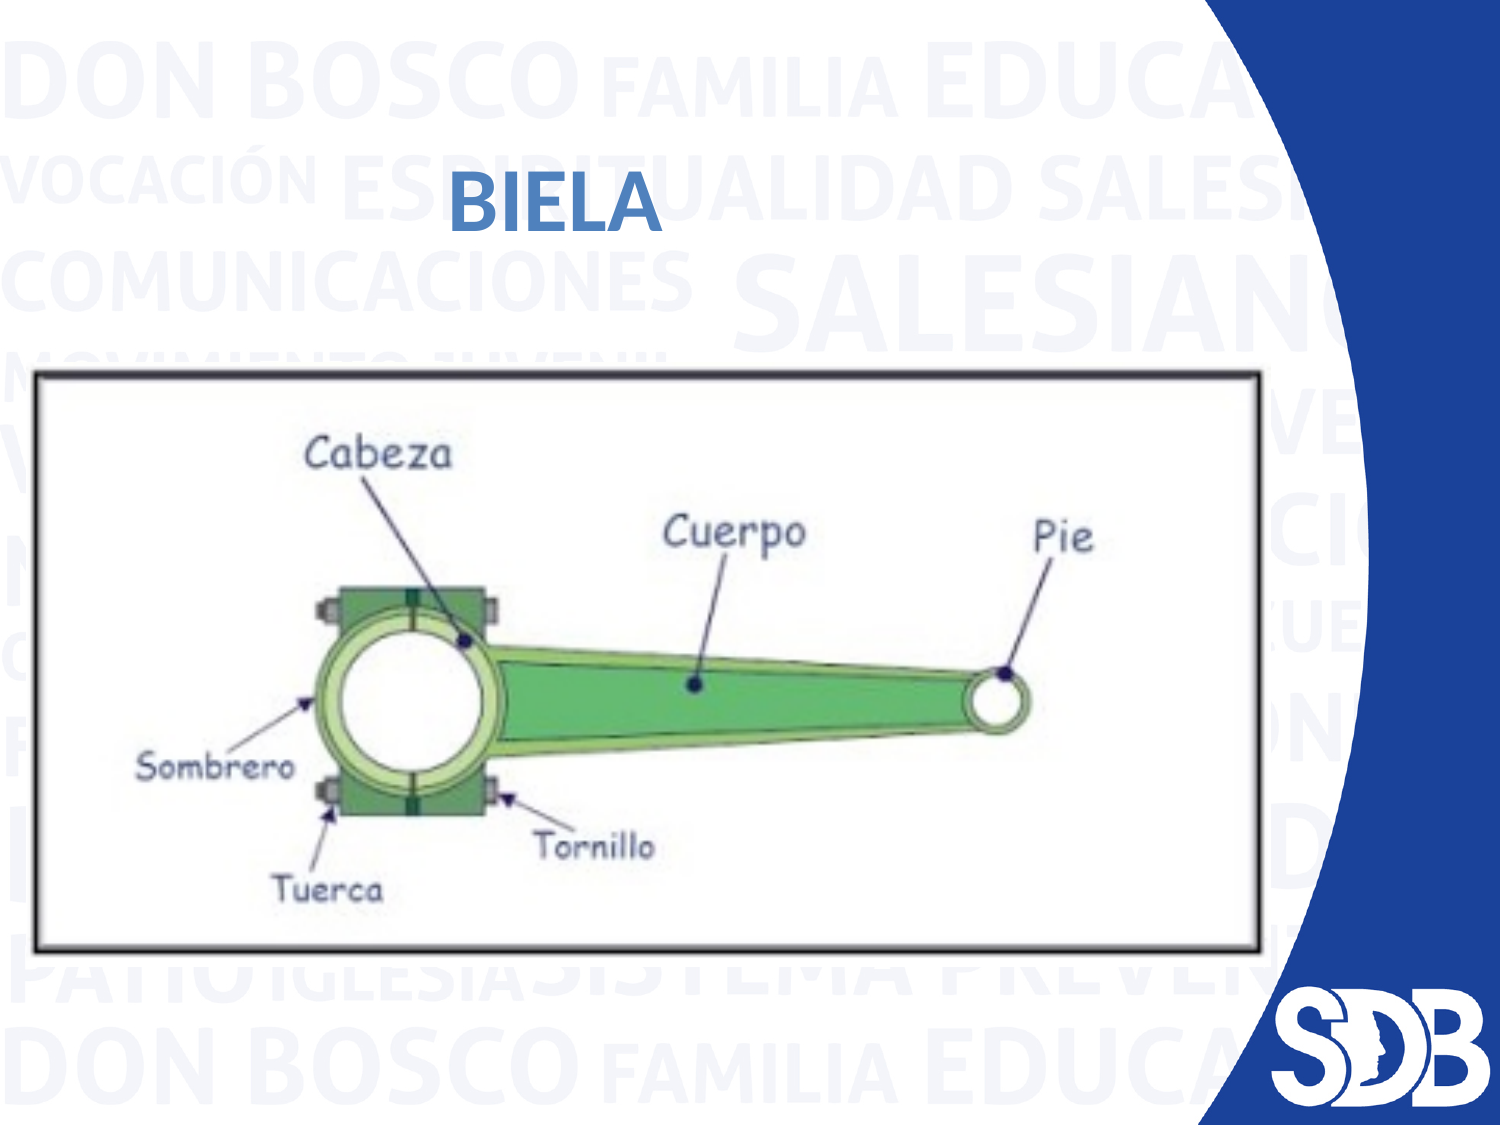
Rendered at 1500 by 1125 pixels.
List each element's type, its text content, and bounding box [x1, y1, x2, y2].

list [26, 361, 1271, 968]
text_box BIELA [433, 131, 686, 257]
picture [0, 0, 1500, 1125]
